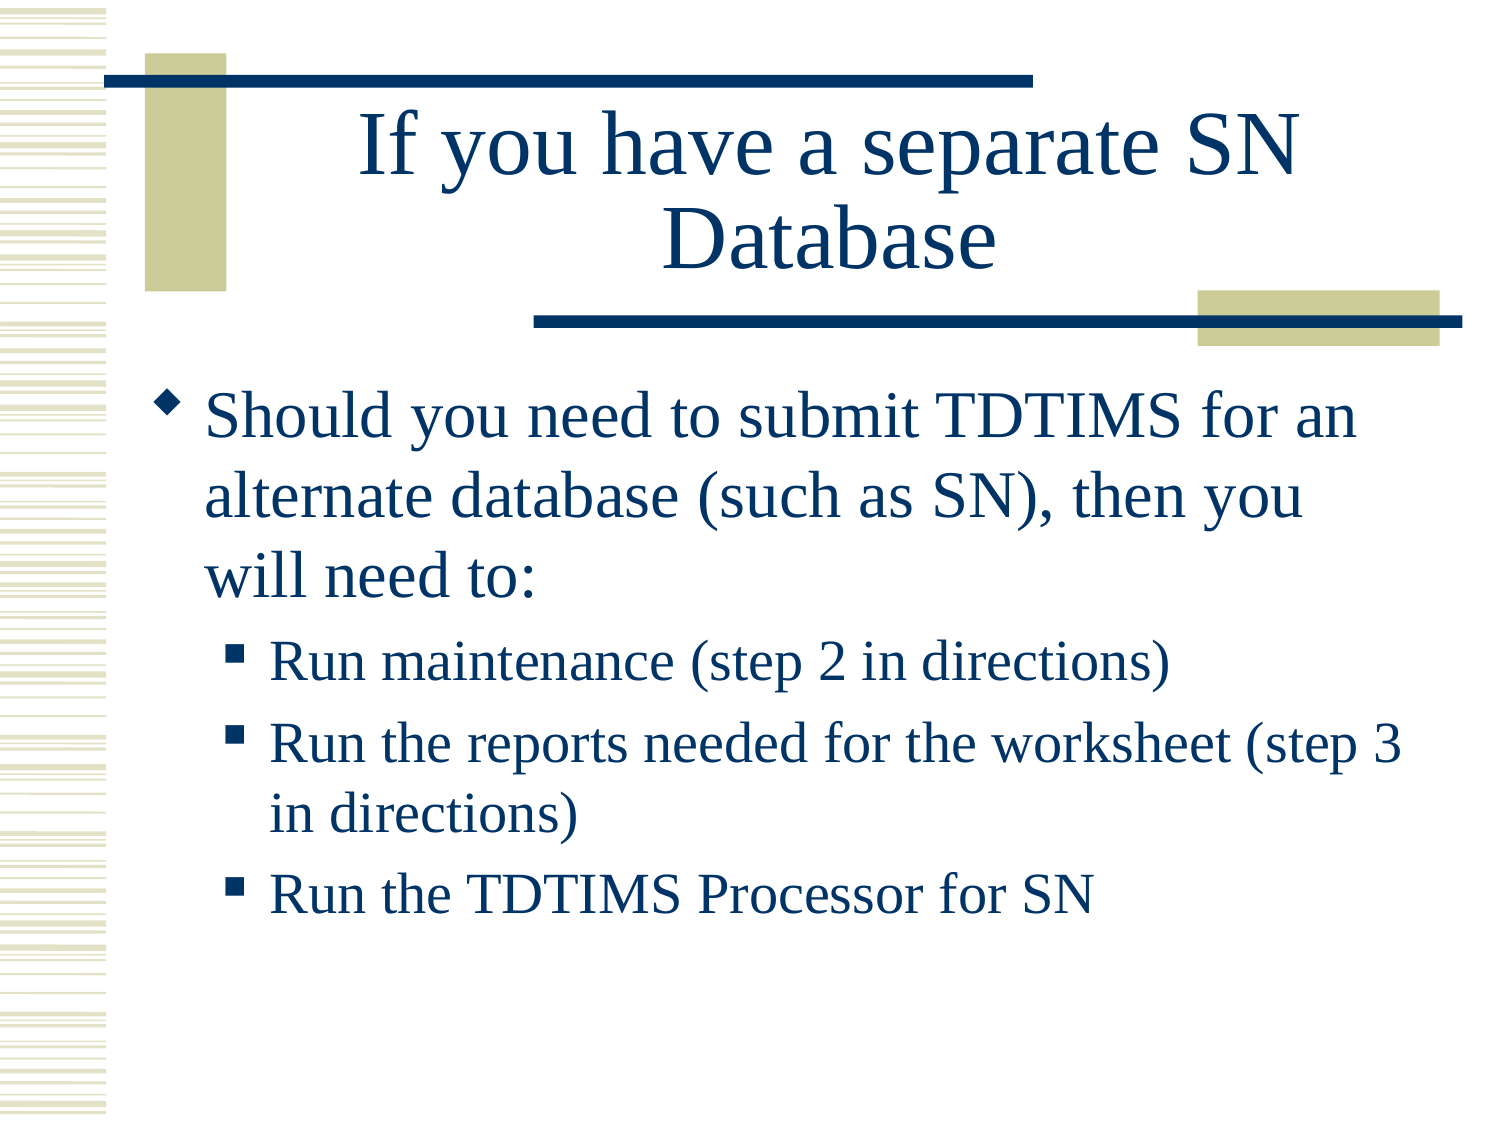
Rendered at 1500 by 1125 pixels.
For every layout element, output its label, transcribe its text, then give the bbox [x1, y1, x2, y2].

list Should you need to submit TDTIMS for an alternate database (such as SN), then you will need to: Run maintenance (step 2 in directions) Run the reports needed for the worksheet (step 3 in directions) Run the TDTIMS Processor for SN [132, 363, 1439, 1001]
title If you have a separate SN Database [224, 99, 1436, 288]
